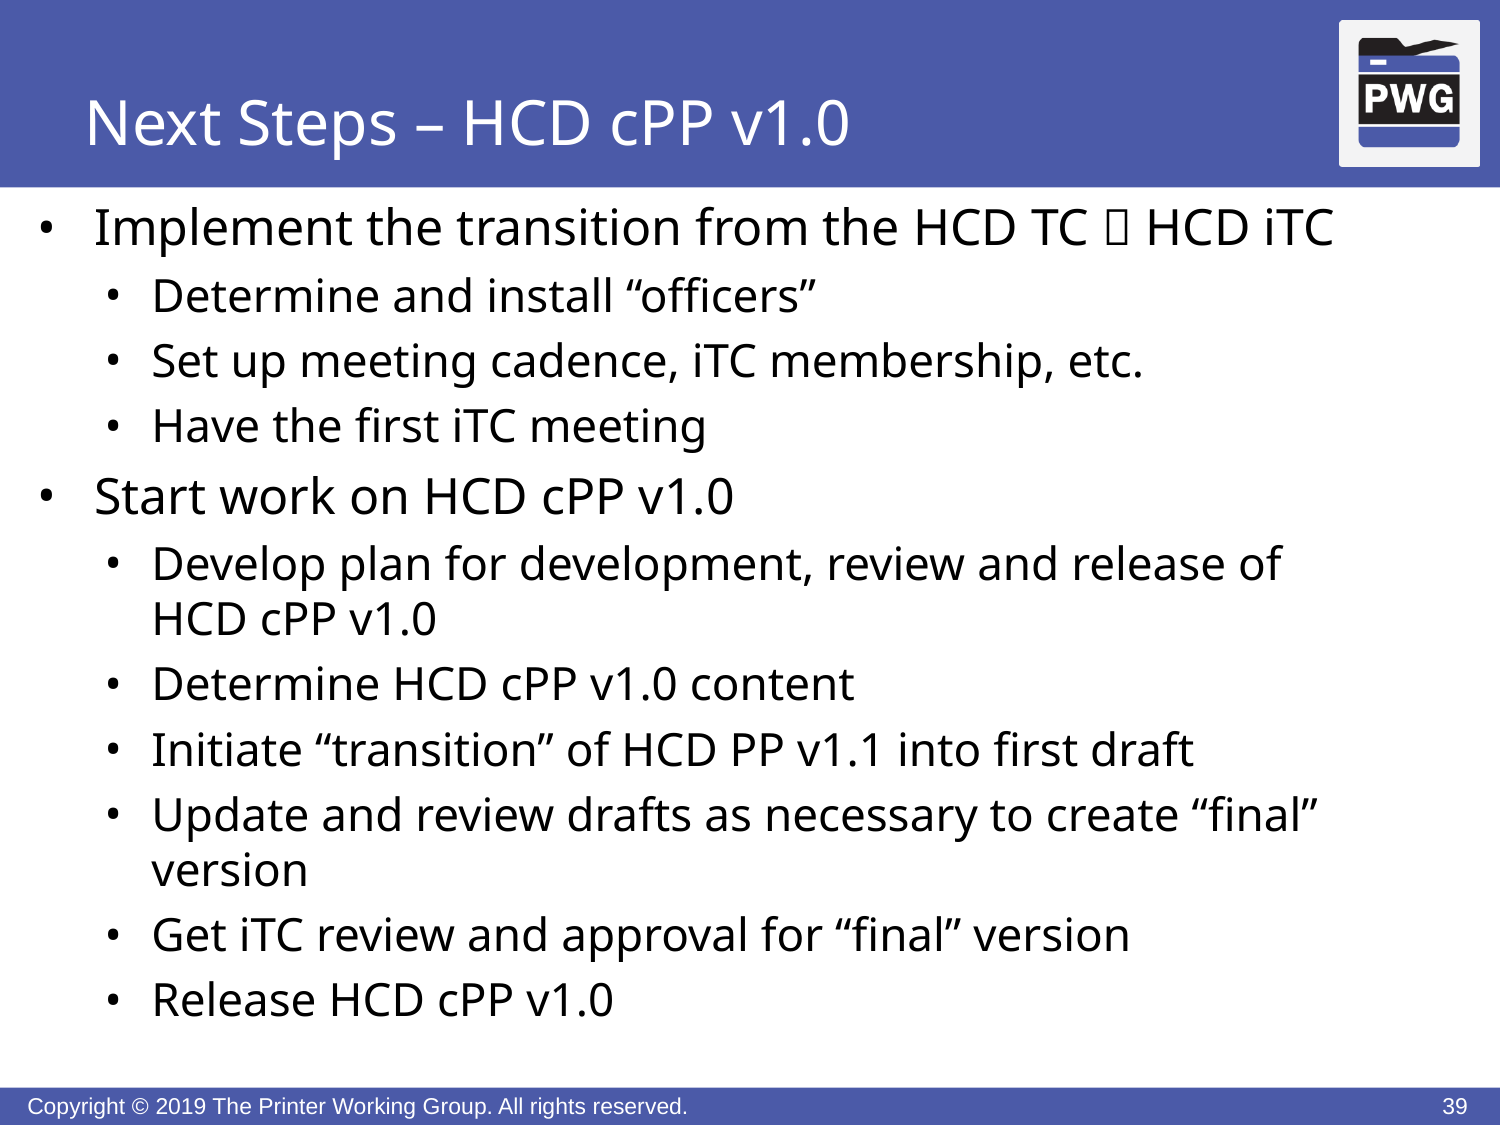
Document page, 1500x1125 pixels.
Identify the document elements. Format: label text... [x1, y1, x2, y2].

text_box Copyright © 2019 The Printer Working Group. All rights reserved. [20, 1092, 750, 1118]
title Next Steps – HCD cPP v1.0 [69, 5, 1283, 167]
list Implement the transition from the HCD TC  HCD iTC Determine and install “officers” Set up meeting cadence, iTC membership, etc. Have the first iTC meeting Start work on HCD cPP v1.0 Develop plan for development, review and release of HCD cPP v1.0 Determine HCD cPP v1.0 content Initiate “transition” of HCD PP v1.1 into first draft Update and review drafts as necessary to create “final” version Get iTC review and approval for “final” version Release HCD cPP v1.0 [23, 187, 1395, 1046]
picture [1339, 20, 1480, 167]
text_box [0, 0, 1500, 188]
text_box [0, 1087, 1500, 1125]
text_box 39 [1441, 1092, 1469, 1118]
